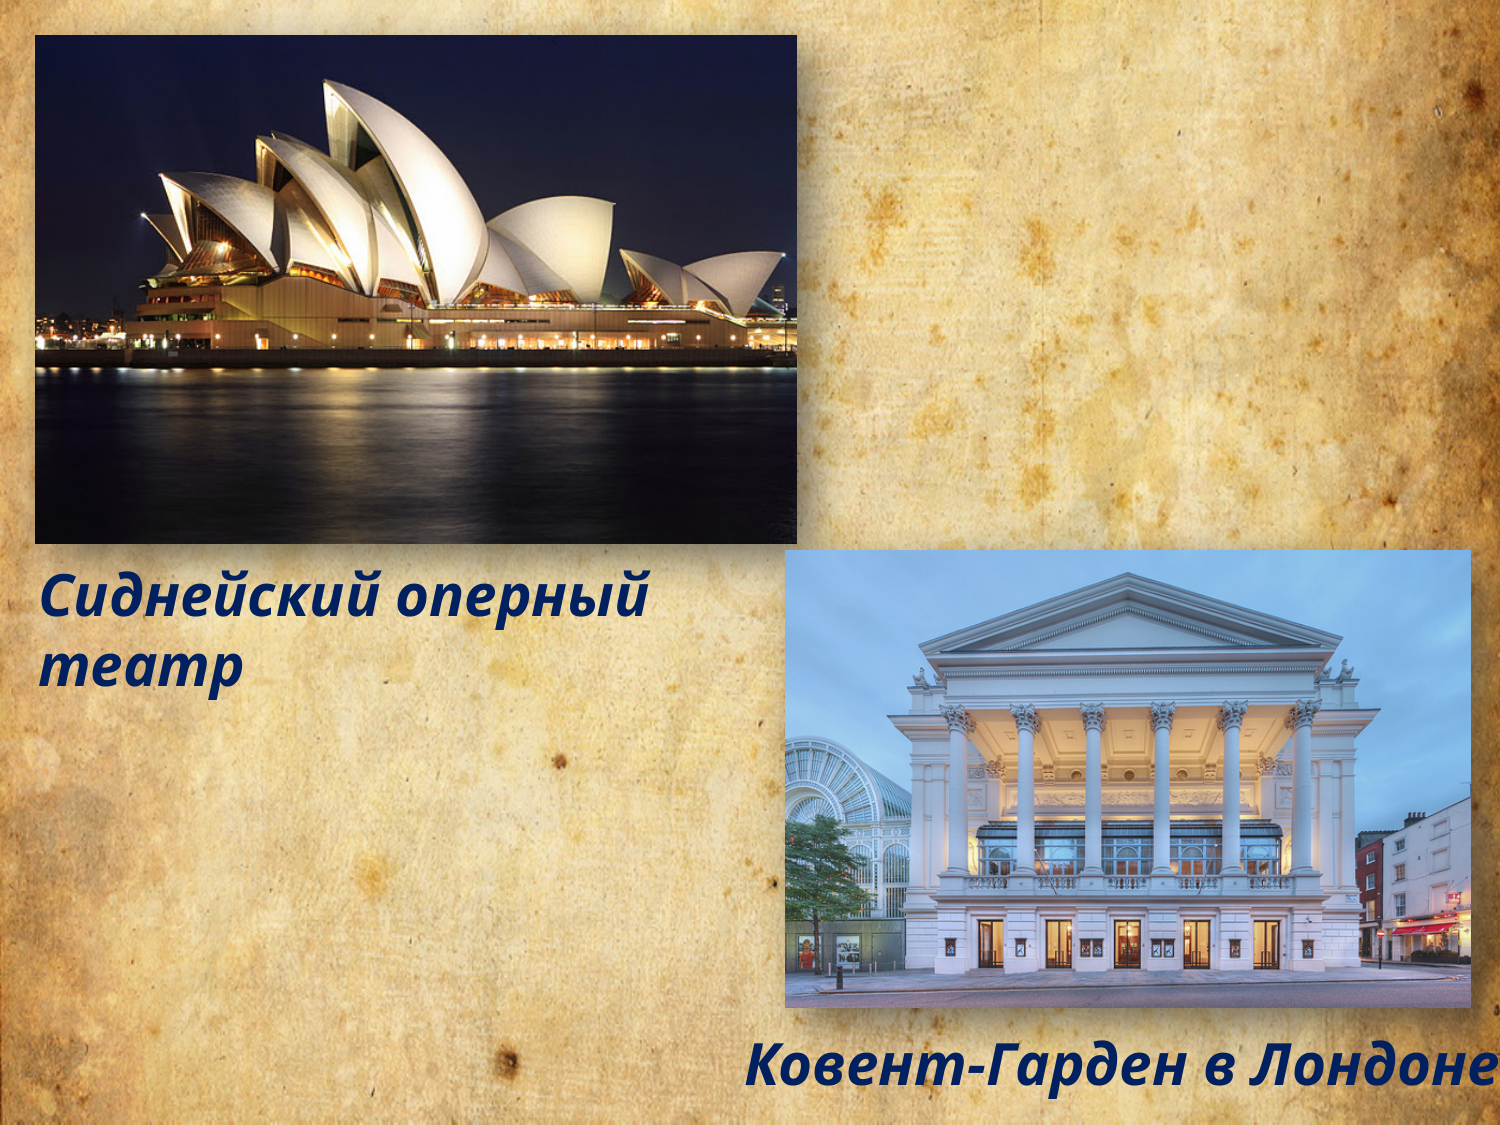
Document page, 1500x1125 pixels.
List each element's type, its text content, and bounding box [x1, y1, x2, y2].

text_box Ковент-Гарден в Лондоне [729, 1019, 1500, 1105]
text_box Сиднейский оперный театр [23, 550, 768, 706]
picture [0, 0, 1500, 1125]
